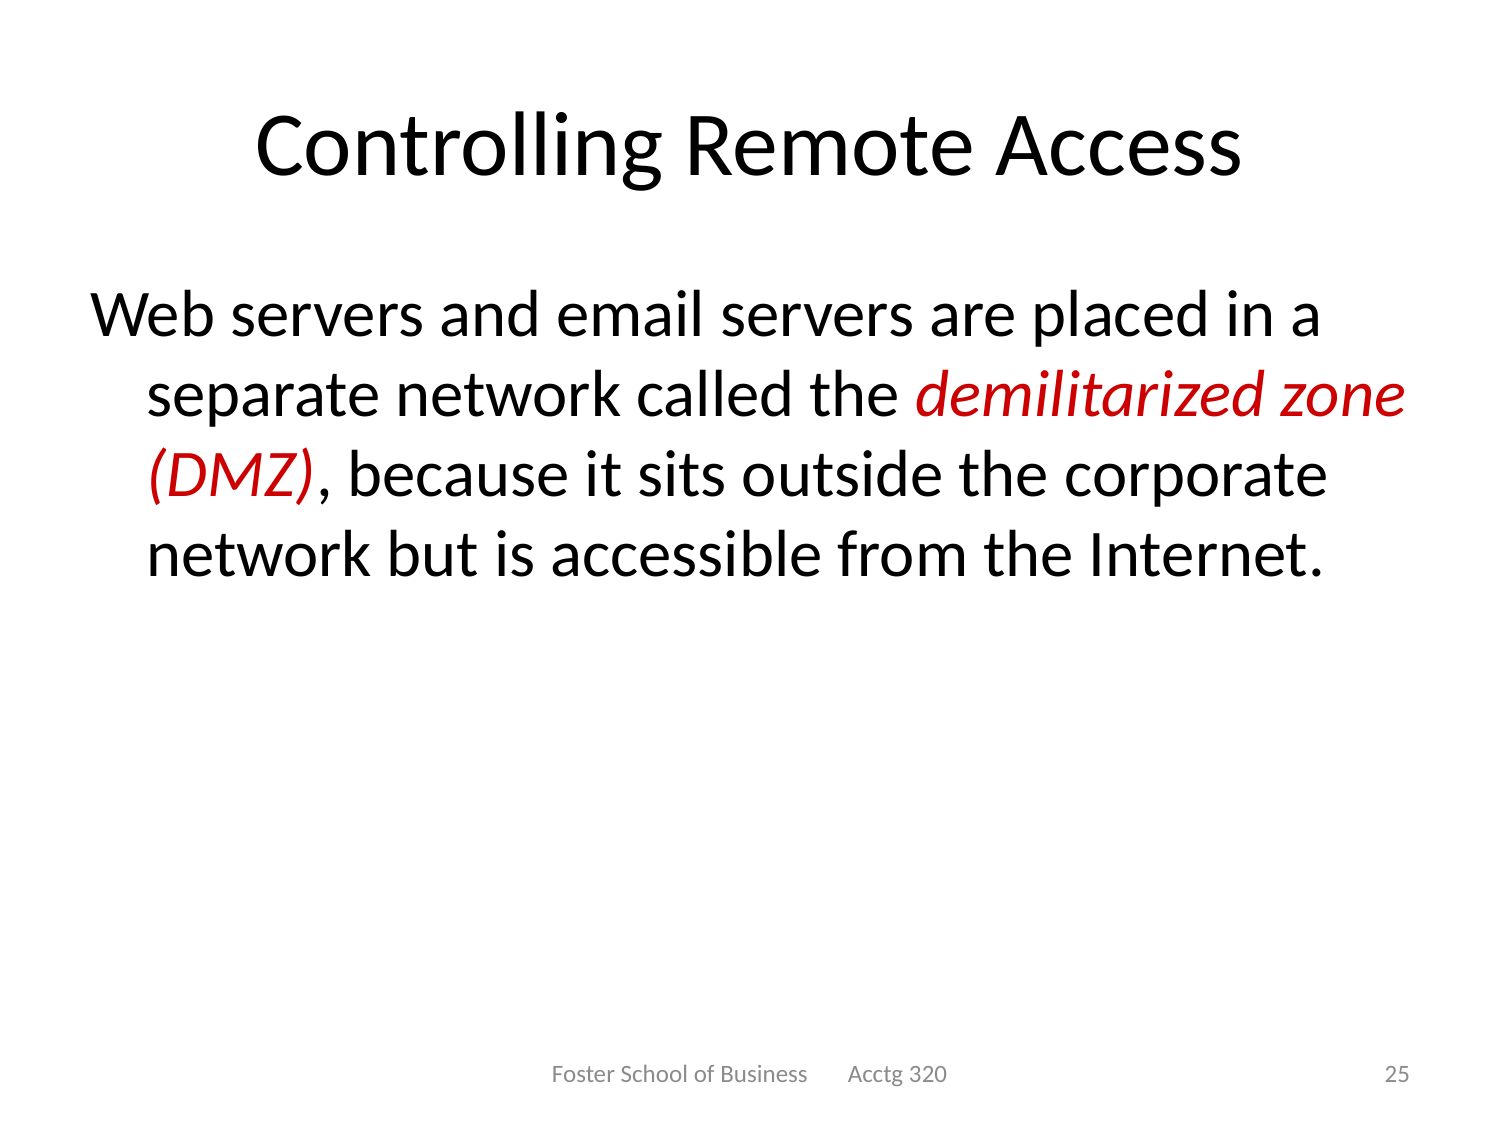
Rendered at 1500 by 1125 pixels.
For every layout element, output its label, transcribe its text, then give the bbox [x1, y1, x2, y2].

footer Foster School of Business Acctg 320 [512, 1042, 988, 1103]
list Web servers and email servers are placed in a separate network called the demilitarized zone (DMZ), because it sits outside the corporate network but is accessible from the Internet. [75, 262, 1425, 1005]
slide_number 25 [1074, 1042, 1425, 1103]
title Controlling Remote Access [75, 45, 1425, 233]
